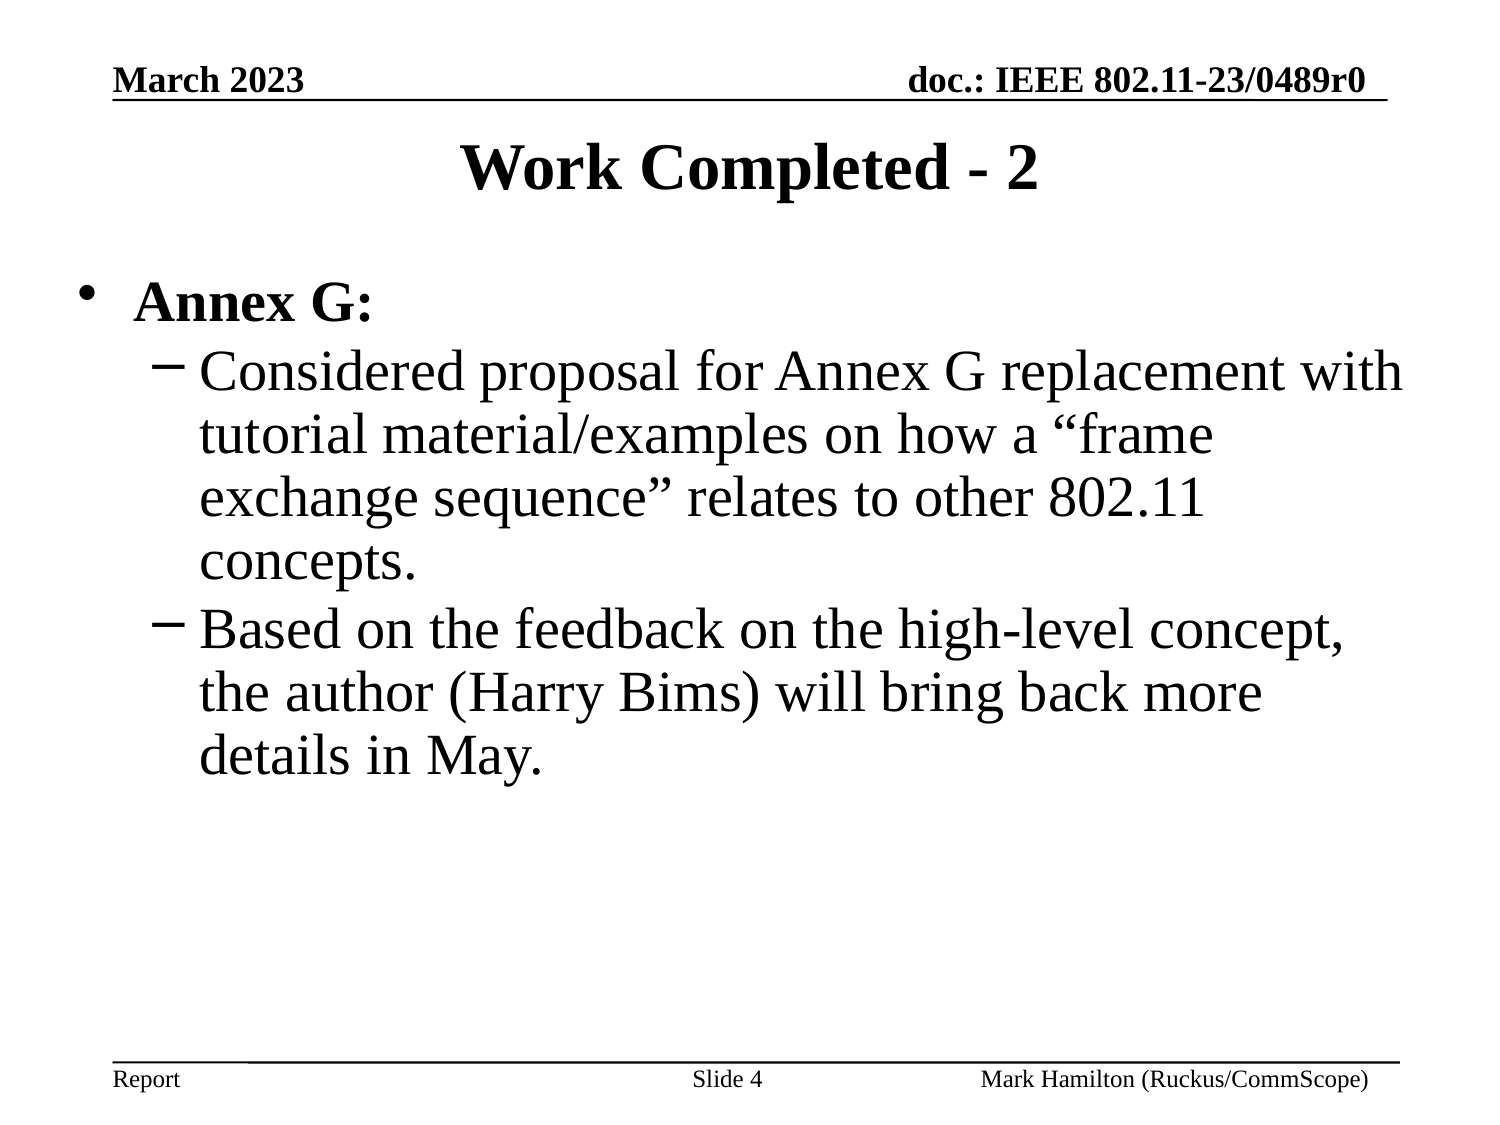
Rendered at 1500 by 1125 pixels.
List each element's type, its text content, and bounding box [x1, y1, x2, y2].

list Annex G: Considered proposal for Annex G replacement with tutorial material/examples on how a “frame exchange sequence” relates to other 802.11 concepts. Based on the feedback on the high-level concept, the author (Harry Bims) will bring back more details in May. [62, 187, 1438, 1038]
title Work Completed - 2 [112, 112, 1388, 187]
